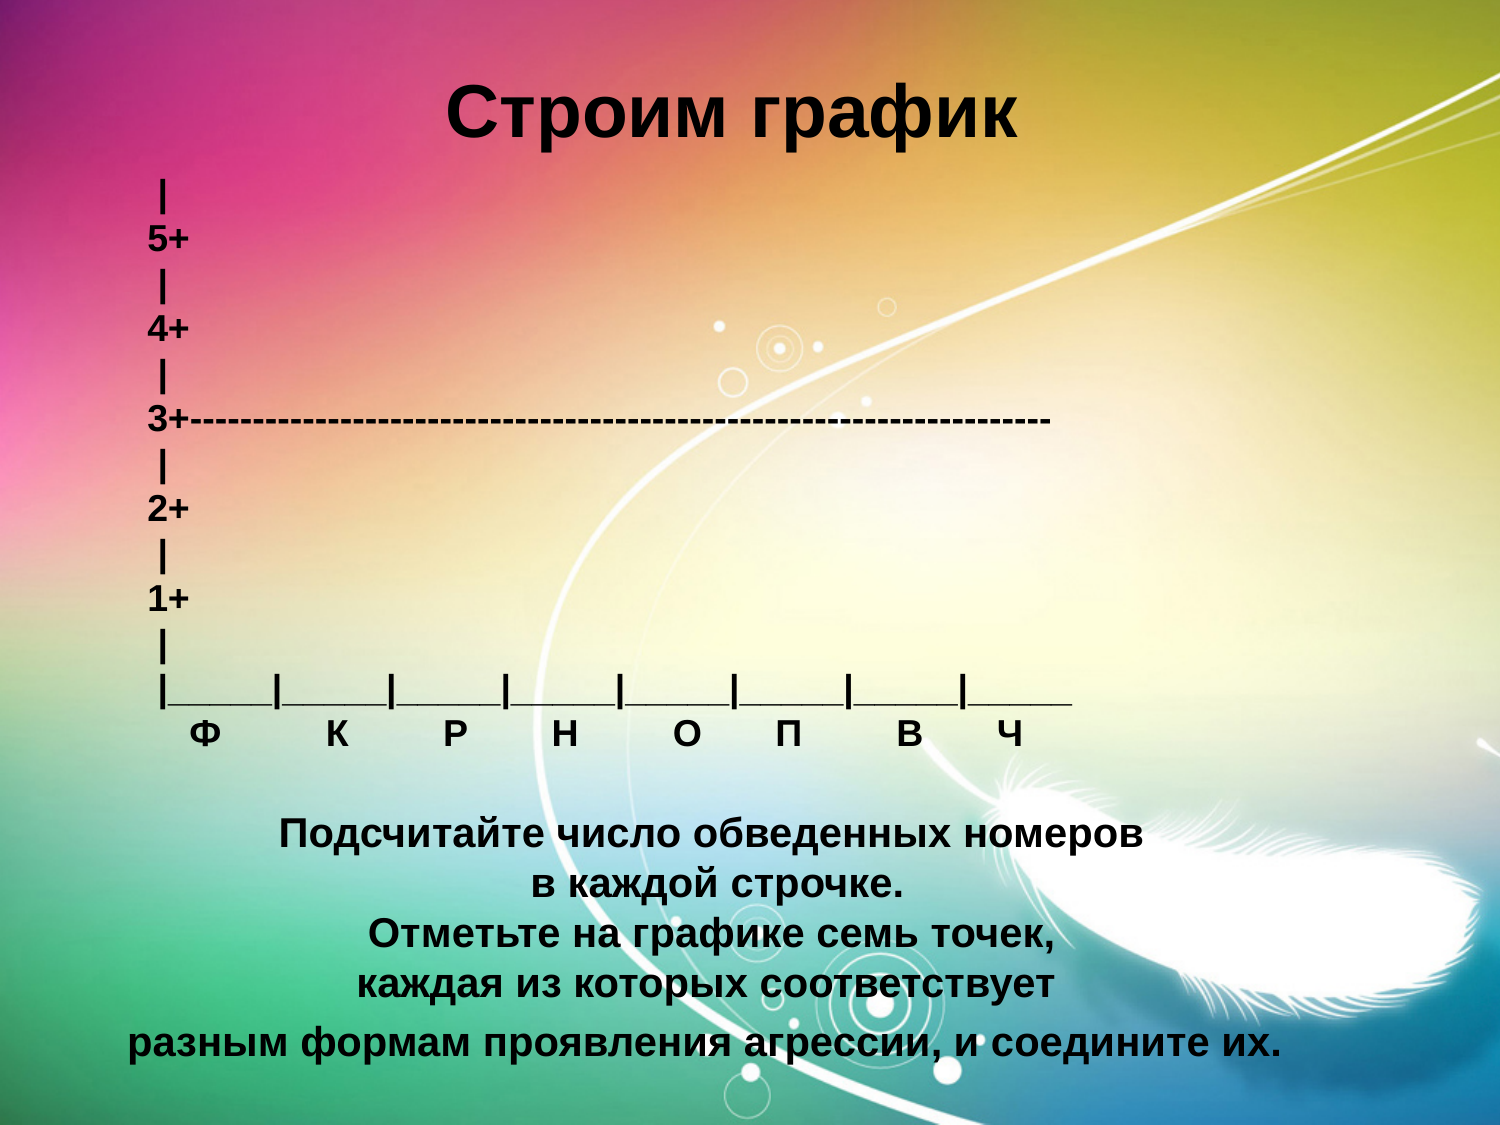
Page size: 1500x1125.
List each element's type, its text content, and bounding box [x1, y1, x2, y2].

picture [0, 0, 1500, 1125]
text_box Подсчитайте число обведенных номеров в каждой строчке. Отметьте на графике семь точек, каждая из которых соответствует разным формам проявления агрессии, и соедините их. [112, 798, 1312, 1074]
picture [1450, 1031, 1463, 1037]
text_box | 5+ | 4+ | 3+--------------------------------------------------------------------- | 2+ | 1+ | |_____|_____|_____|_____|_____|_____|_____|_____ Ф К Р Н О П В Ч [132, 161, 1282, 762]
text_box Строим график [430, 54, 1152, 160]
